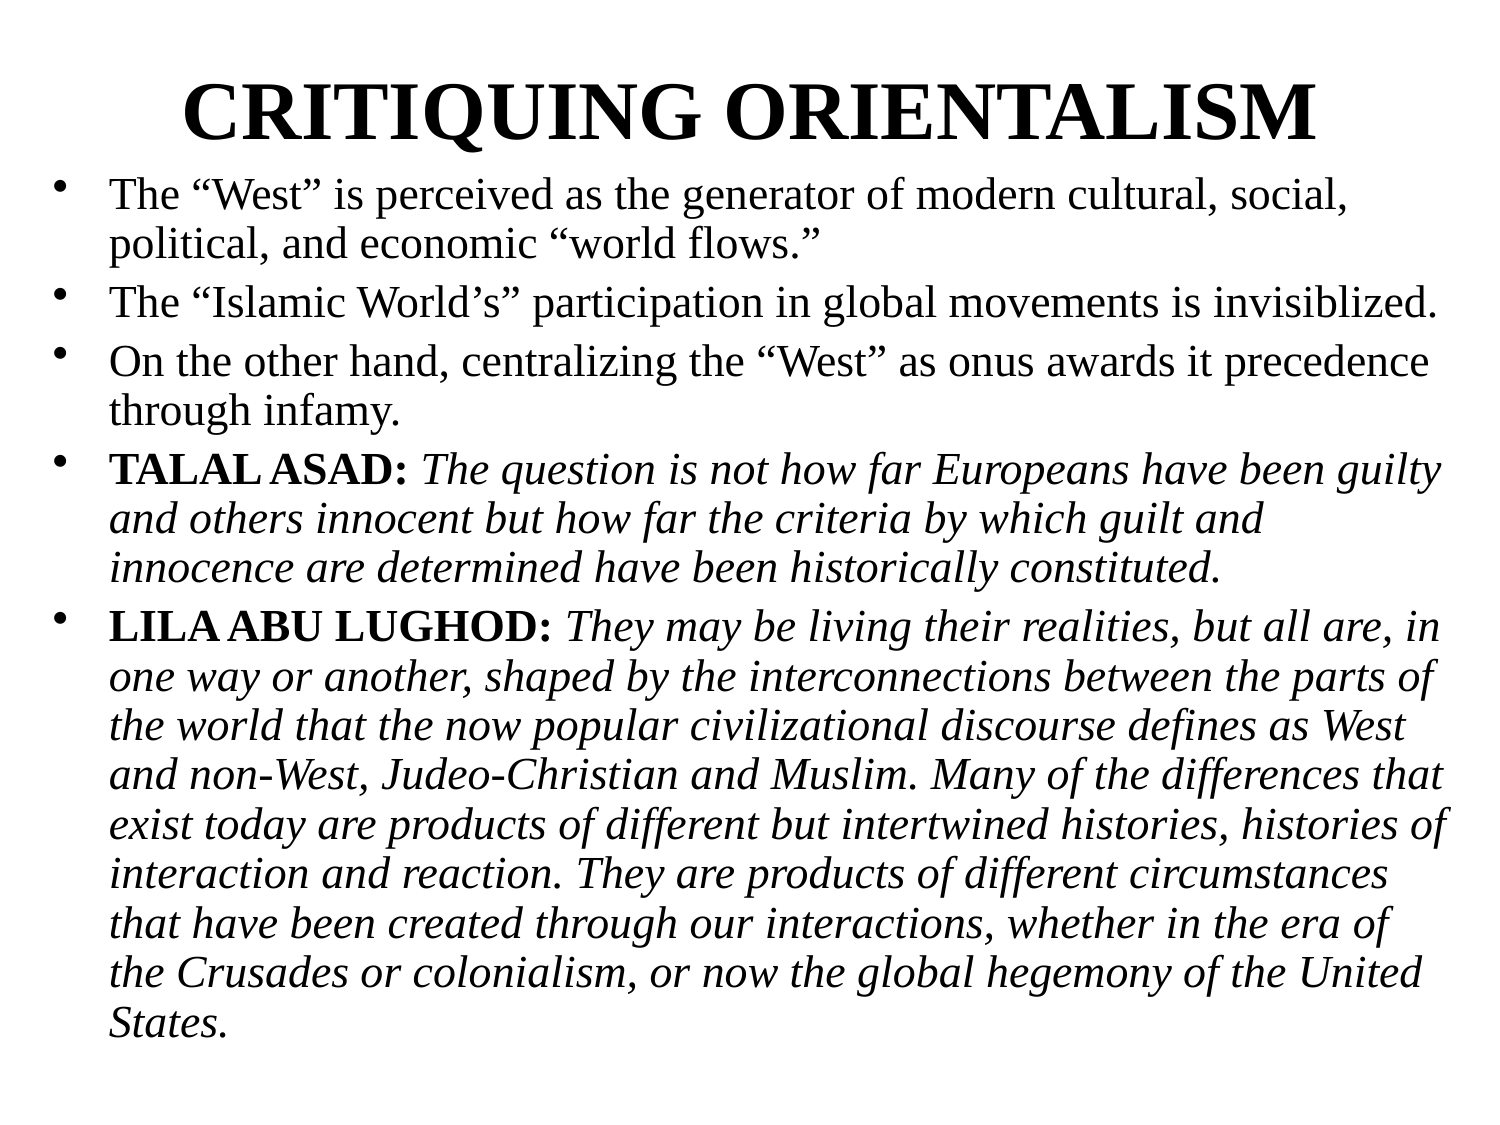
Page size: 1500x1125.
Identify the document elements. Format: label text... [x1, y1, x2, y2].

list The “West” is perceived as the generator of modern cultural, social, political, and economic “world flows.” The “Islamic World’s” participation in global movements is invisiblized. On the other hand, centralizing the “West” as onus awards it precedence through infamy. TALAL ASAD: The question is not how far Europeans have been guilty and others innocent but how far the criteria by which guilt and innocence are determined have been historically constituted. LILA ABU LUGHOD: They may be living their realities, but all are, in one way or another, shaped by the interconnections between the parts of the world that the now popular civilizational discourse defines as West and non-West, Judeo-Christian and Muslim. Many of the differences that exist today are products of different but intertwined histories, histories of interaction and reaction. They are products of different circumstances that have been created through our interactions, whether in the era of the Crusades or colonialism, or now the global hegemony of the United States. [37, 162, 1463, 1088]
title CRITIQUING ORIENTALISM [112, 50, 1388, 162]
